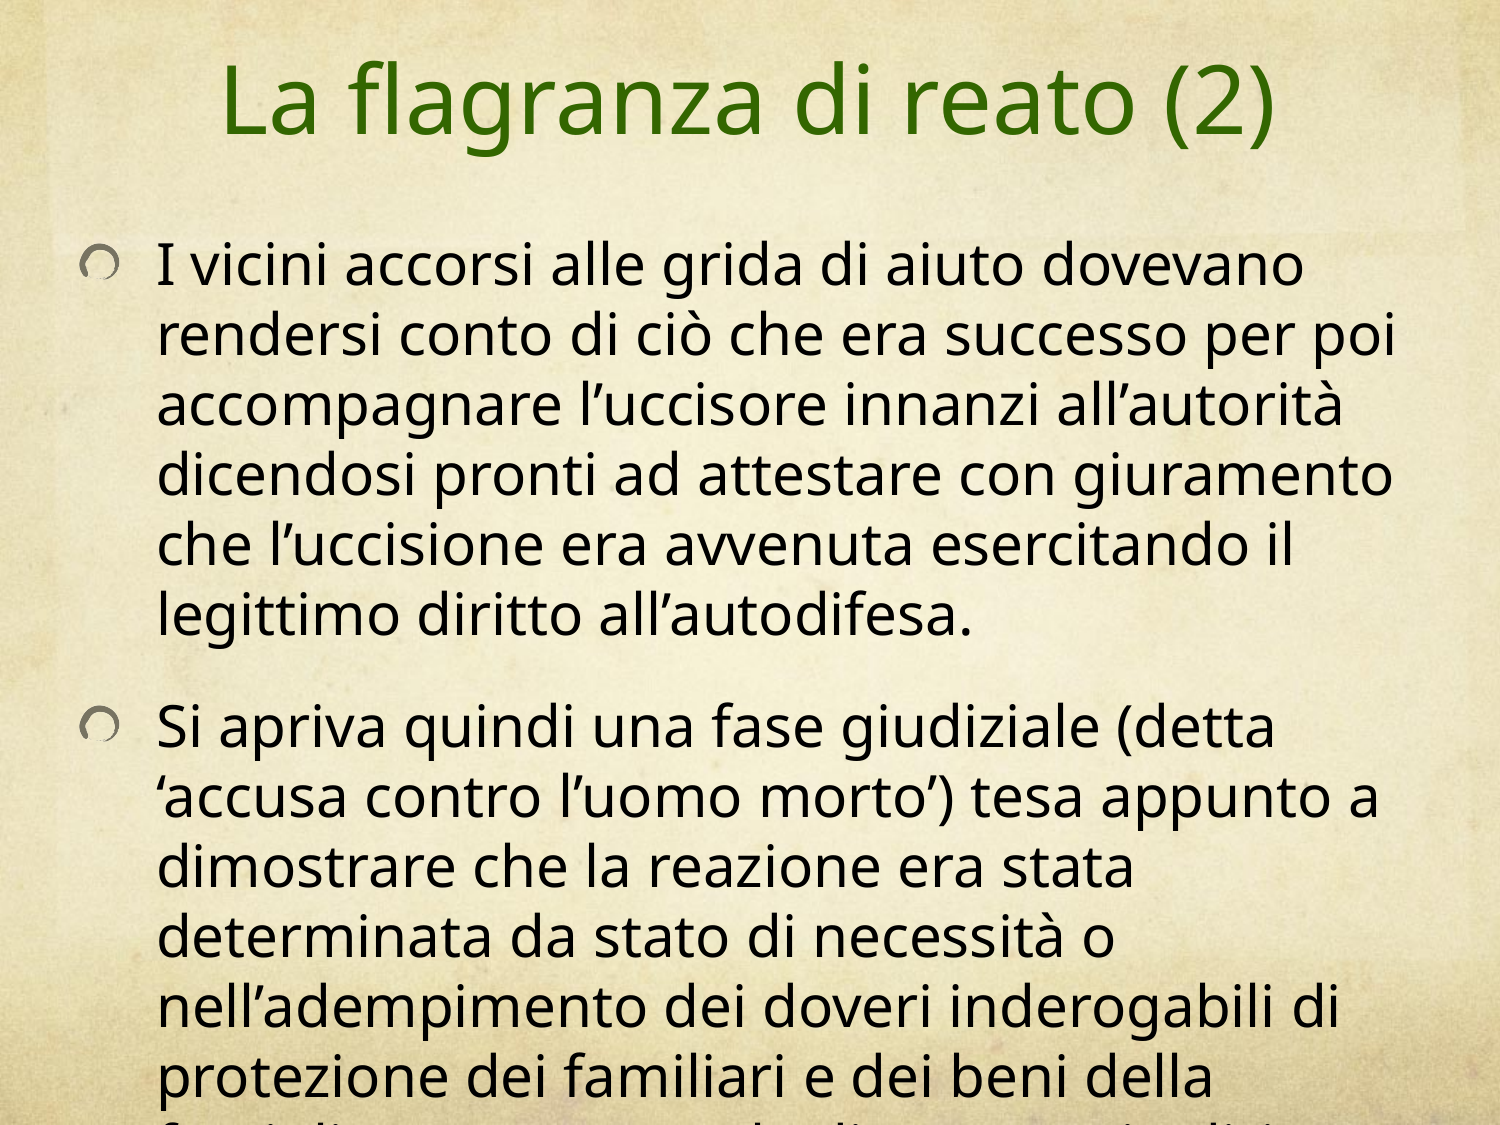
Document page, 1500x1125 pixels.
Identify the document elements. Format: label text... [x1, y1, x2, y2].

list I vicini accorsi alle grida di aiuto dovevano rendersi conto di ciò che era successo per poi accompagnare l’uccisore innanzi all’autorità dicendosi pronti ad attestare con giuramento che l’uccisione era avvenuta esercitando il legittimo diritto all’autodifesa. Si apriva quindi una fase giudiziale (detta ‘accusa contro l’uomo morto’) tesa appunto a dimostrare che la reazione era stata determinata da stato di necessità o nell’adempimento dei doveri inderogabili di protezione dei familiari e dei beni della famiglia ovvero a tutela di un proprio diritto violato. [64, 219, 1459, 950]
picture [0, 0, 1500, 1125]
title La flagranza di reato (2) [147, 19, 1348, 173]
